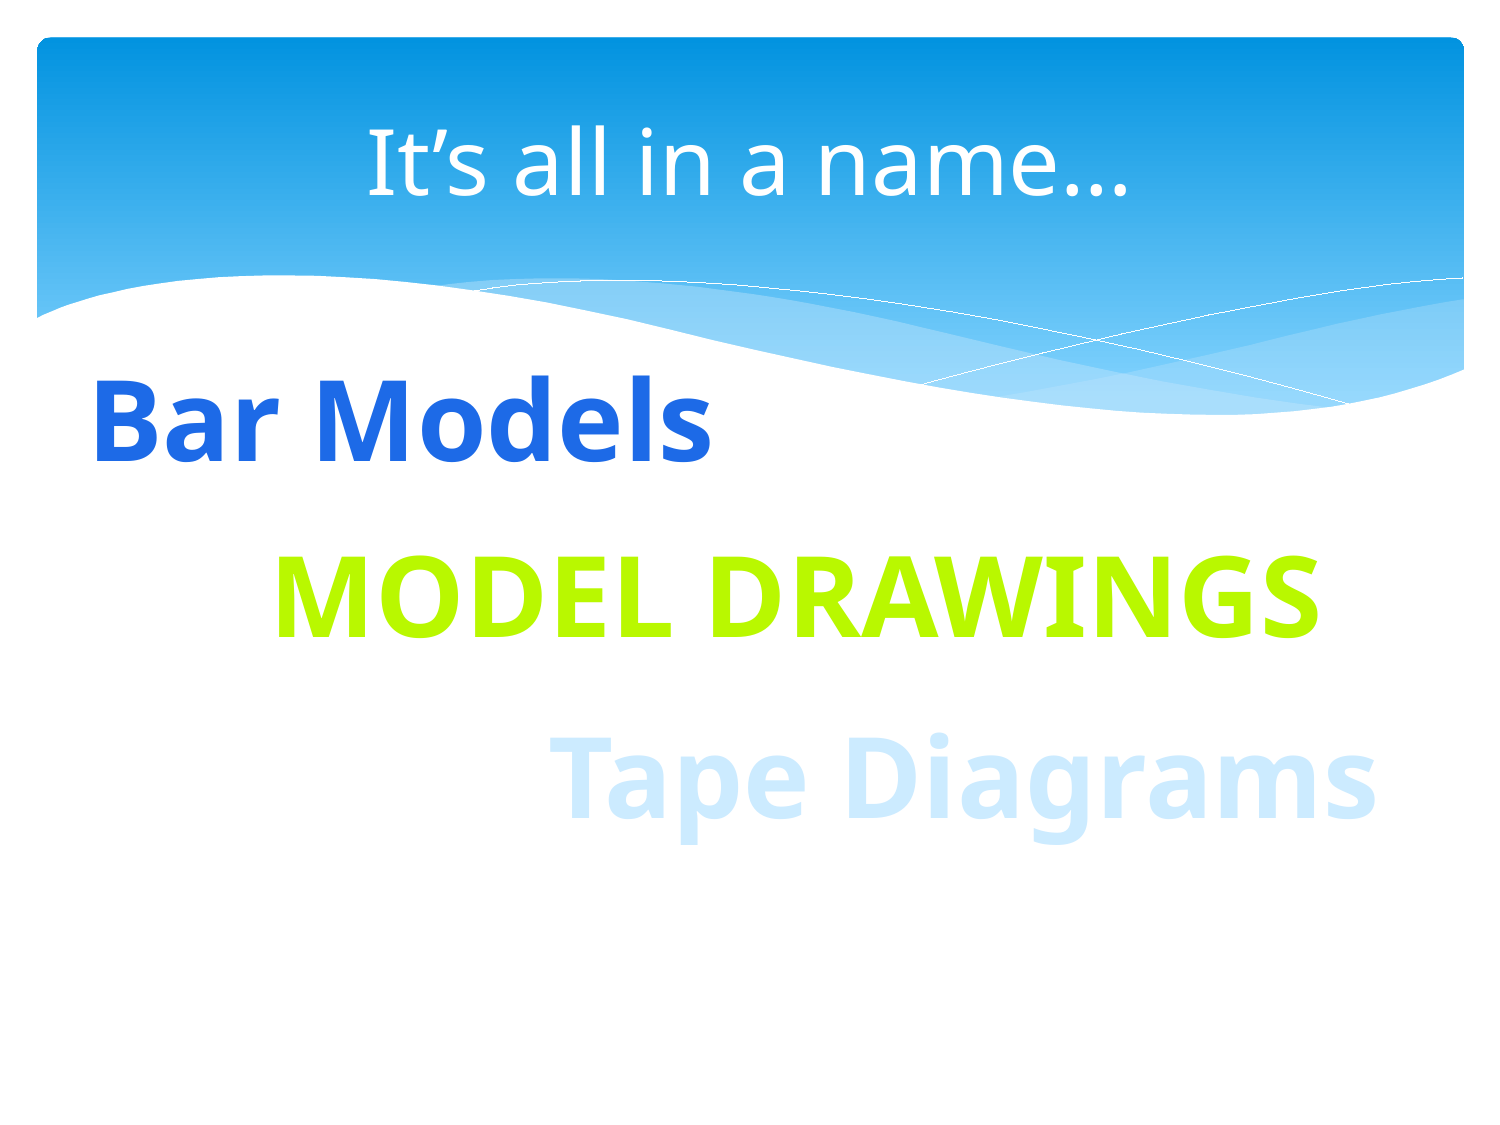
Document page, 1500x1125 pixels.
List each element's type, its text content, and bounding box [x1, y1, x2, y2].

text_box Tape Diagrams [533, 698, 1395, 849]
text_box Model drawings [254, 517, 1338, 668]
title It’s all in a name… [75, 55, 1425, 261]
text_box Bar Models [72, 341, 730, 492]
